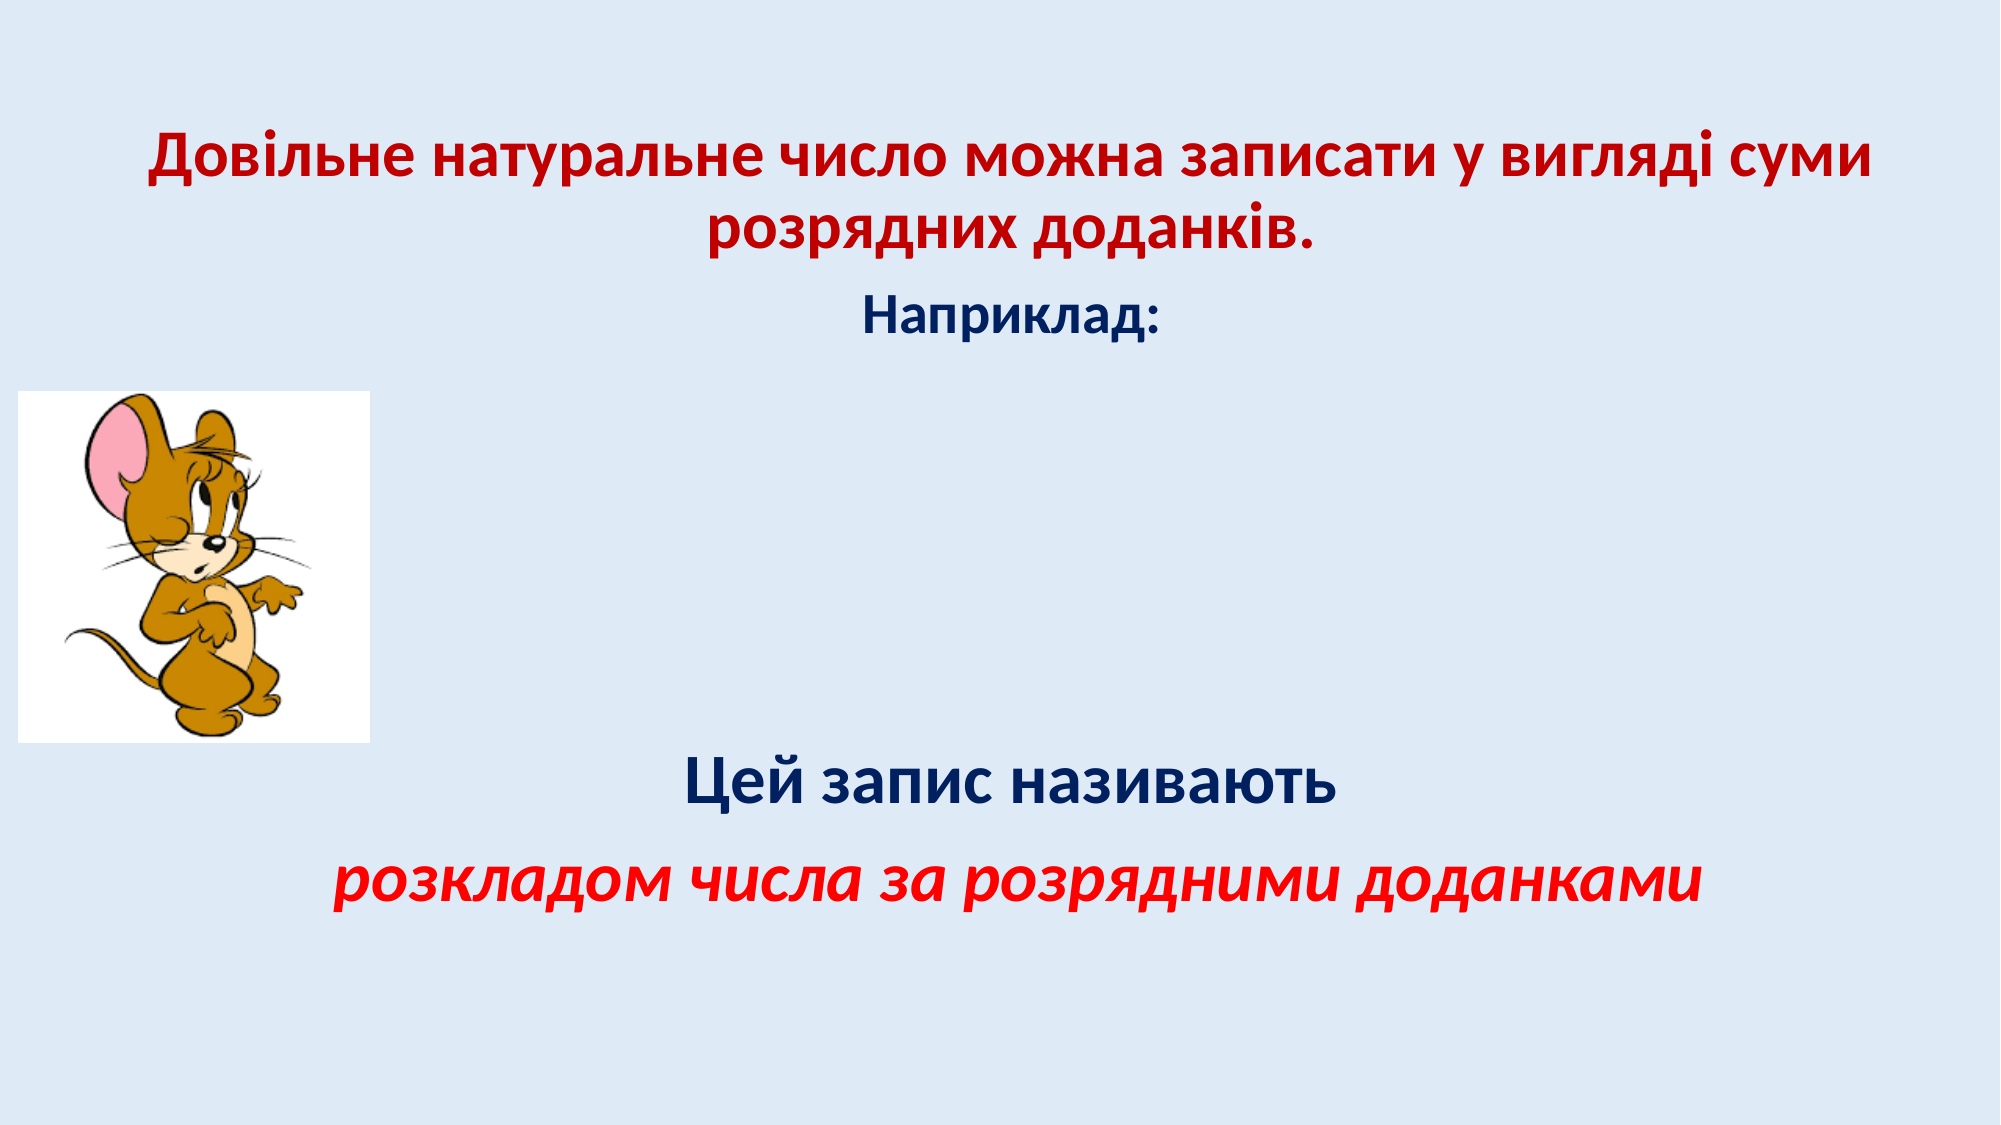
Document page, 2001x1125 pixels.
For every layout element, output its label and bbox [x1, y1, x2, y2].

picture [18, 391, 370, 743]
